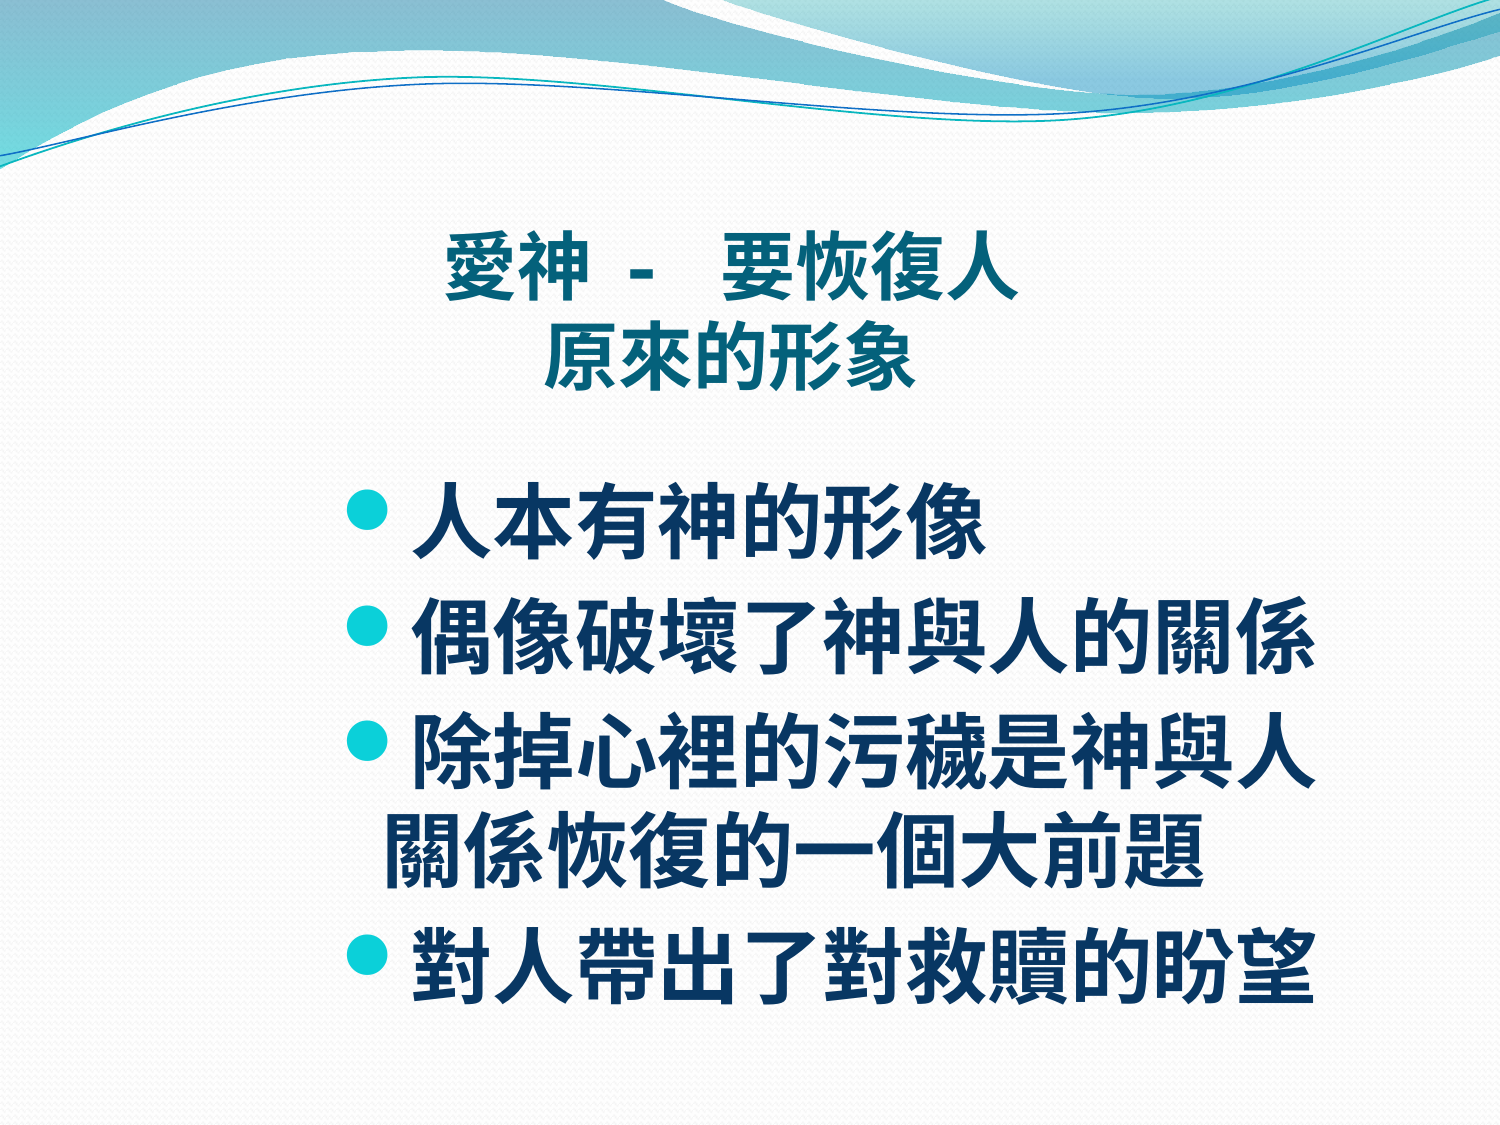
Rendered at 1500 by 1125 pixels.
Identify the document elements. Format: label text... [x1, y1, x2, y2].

list 人本有神的形像 偶像破壞了神與人的關係 除掉心裡的污穢是神與人關係恢復的一個大前題 對人帶出了對救贖的盼望 [262, 462, 1338, 1050]
title 愛神 - 要恢復人 原來的形象 [125, 212, 1338, 400]
